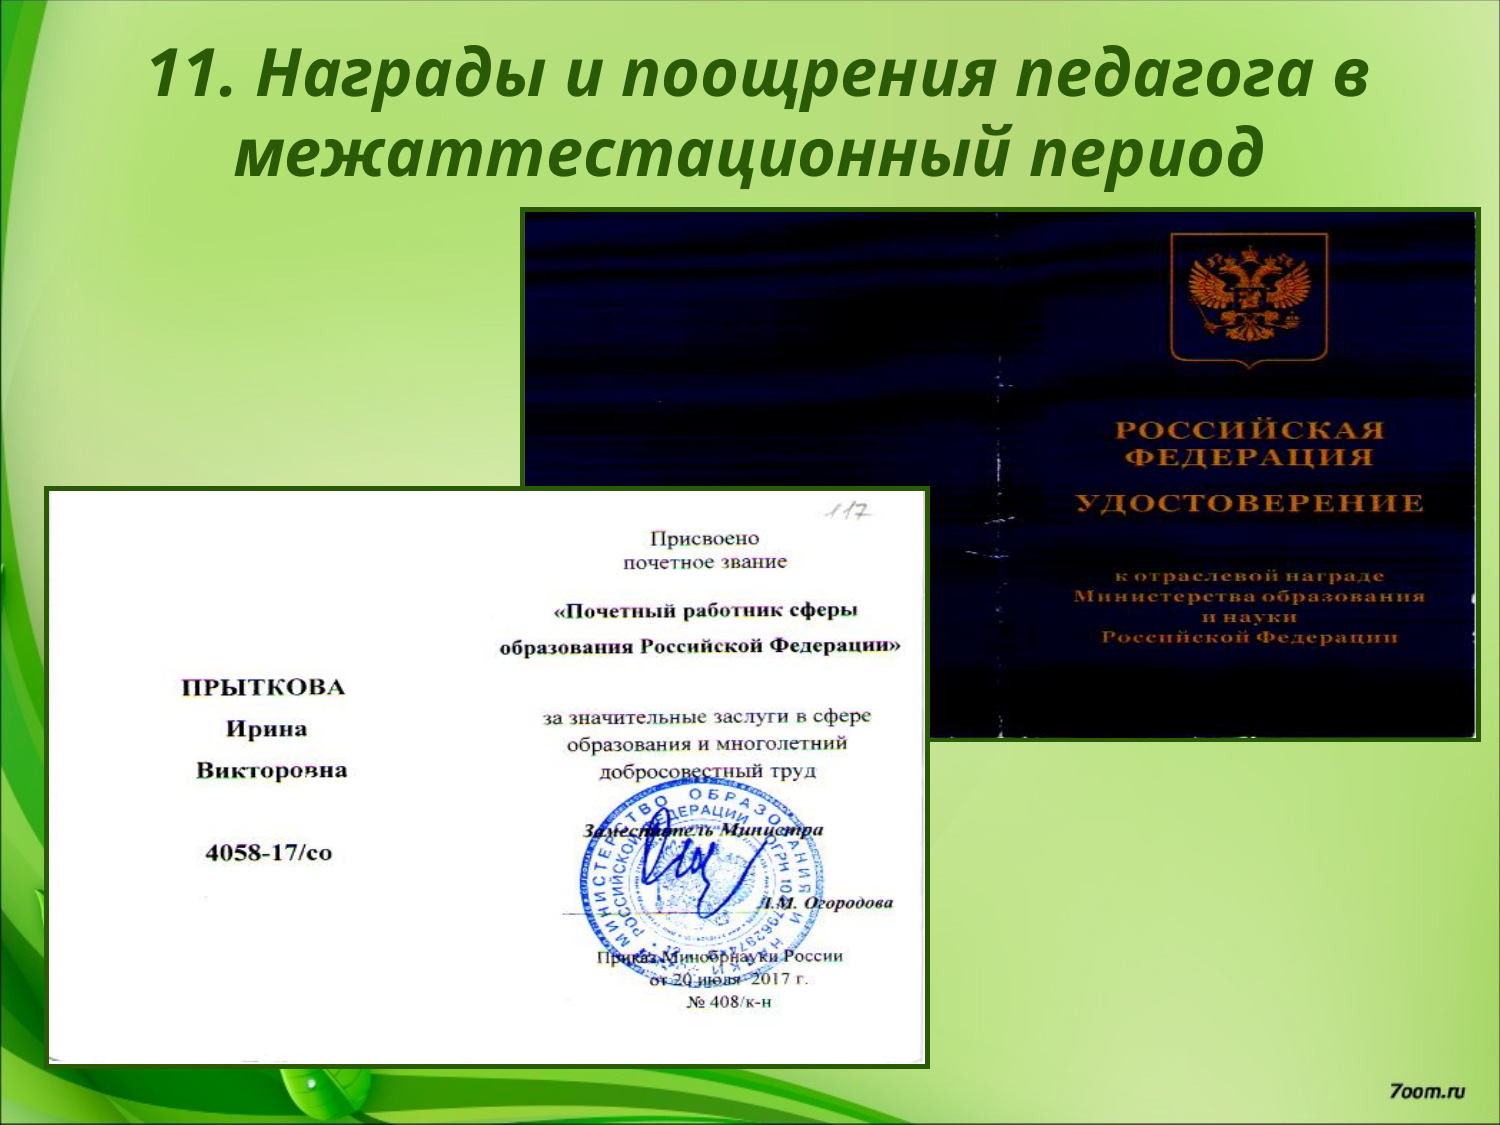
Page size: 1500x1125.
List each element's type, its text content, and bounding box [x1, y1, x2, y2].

picture [0, 0, 1500, 1125]
title 11. Награды и поощрения педагога в межаттестационный период [23, 11, 1477, 1089]
